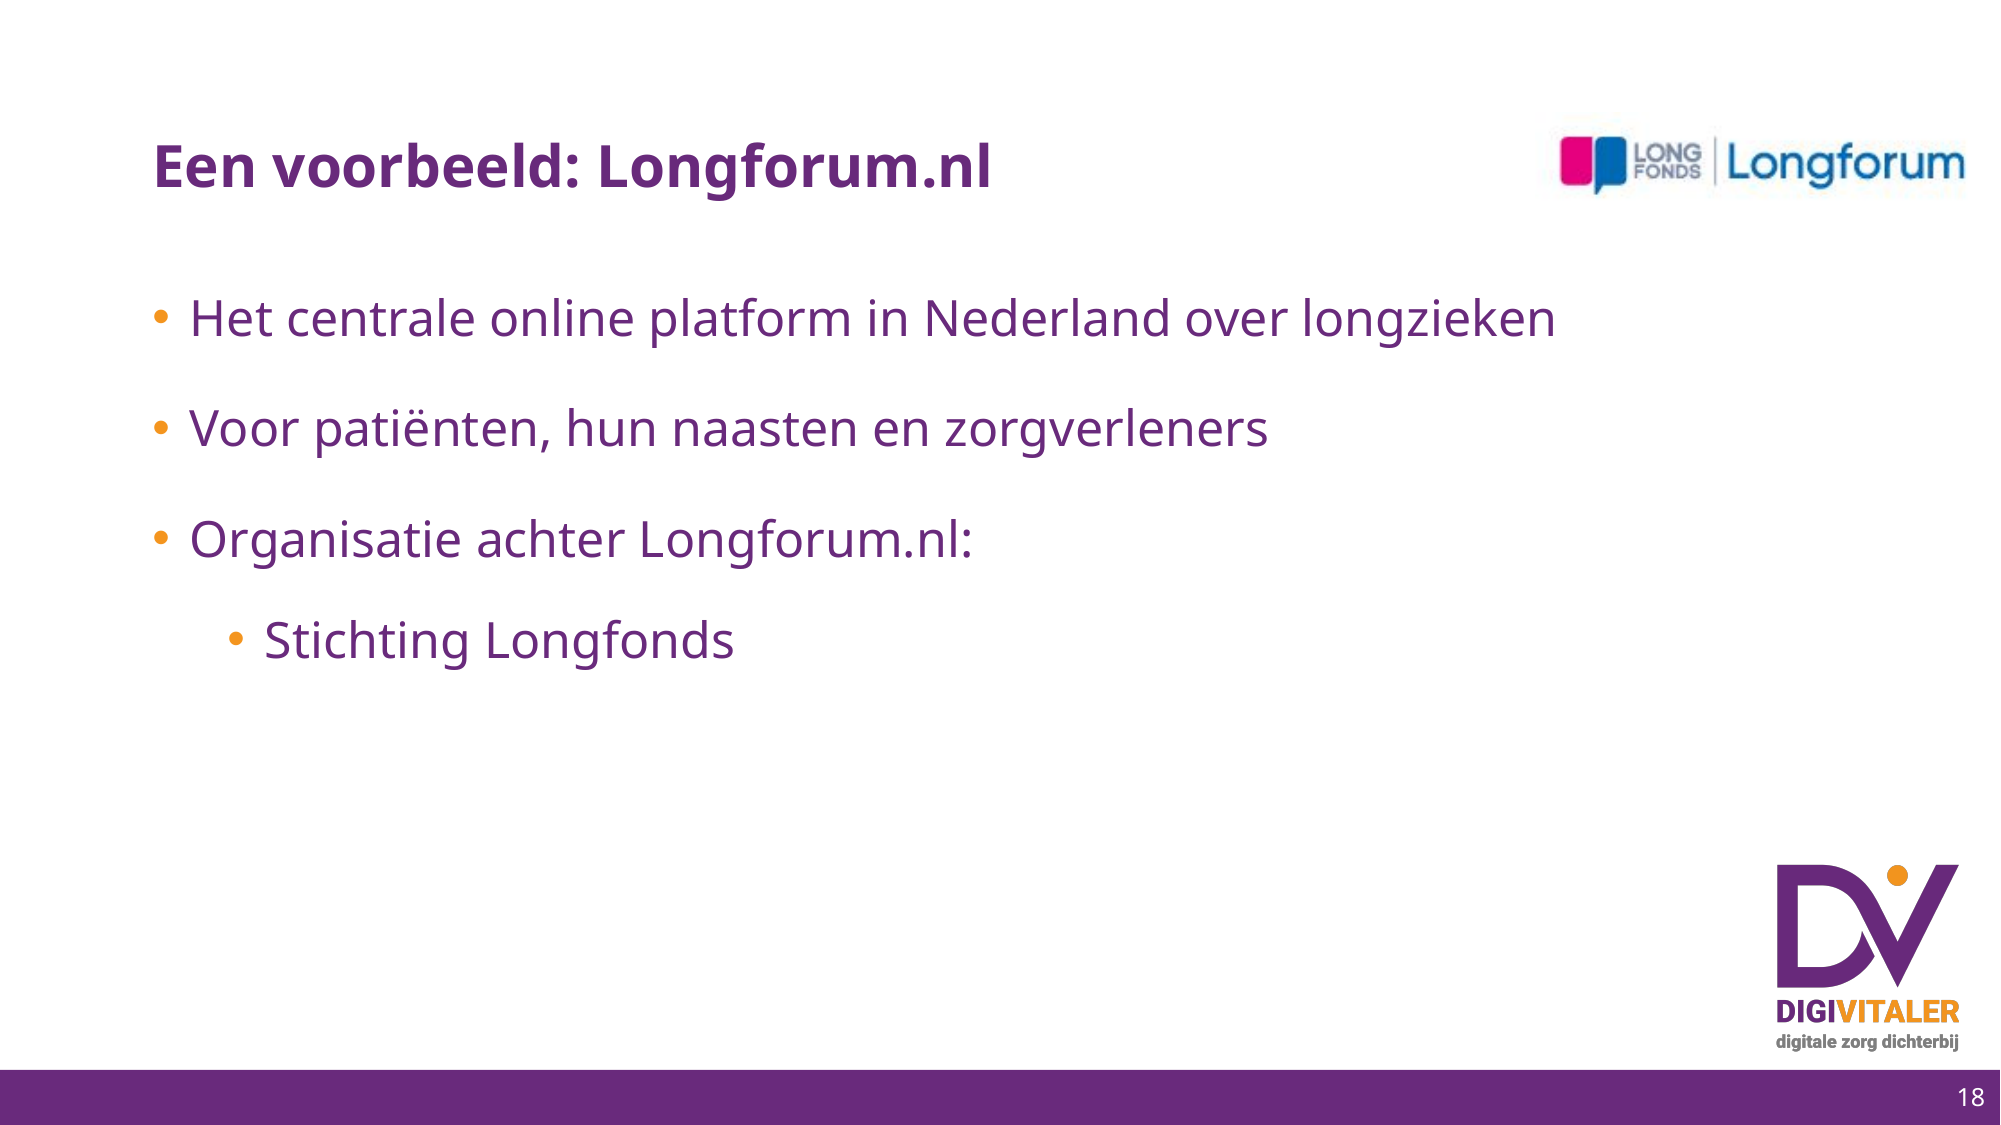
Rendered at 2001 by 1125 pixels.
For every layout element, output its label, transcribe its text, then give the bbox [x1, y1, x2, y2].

picture [1535, 112, 1982, 213]
title Een voorbeeld: Longforum.nl [137, 59, 1937, 278]
picture [1774, 862, 1960, 1055]
list Het centrale online platform in Nederland over longzieken Voor patiënten, hun naasten en zorgverleners Organisatie achter Longforum.nl: Stichting Longfonds [137, 248, 1845, 963]
text_box 18 [1922, 1073, 2000, 1125]
